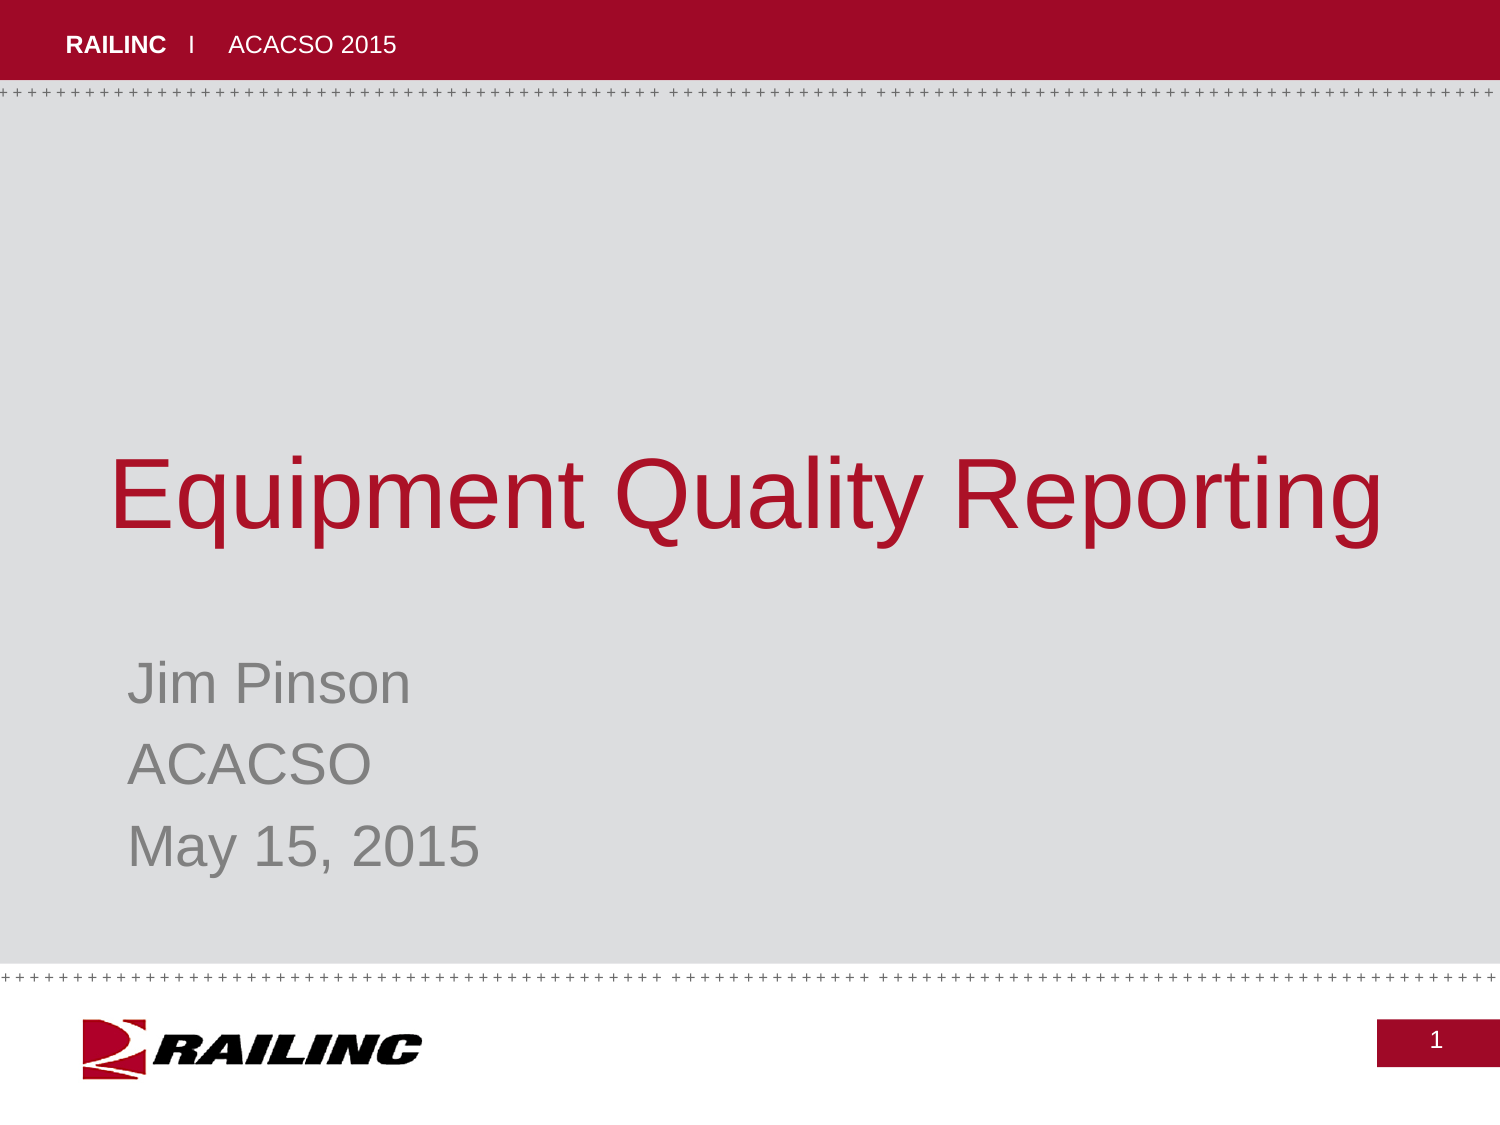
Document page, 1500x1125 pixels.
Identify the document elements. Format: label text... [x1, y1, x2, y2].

slide_number 1 [1186, 1008, 1459, 1069]
text_box Jim Pinson ACACSO May 15, 2015 [112, 637, 1275, 925]
picture [0, 999, 1500, 1125]
text_box Equipment Quality Reporting [93, 421, 1407, 663]
